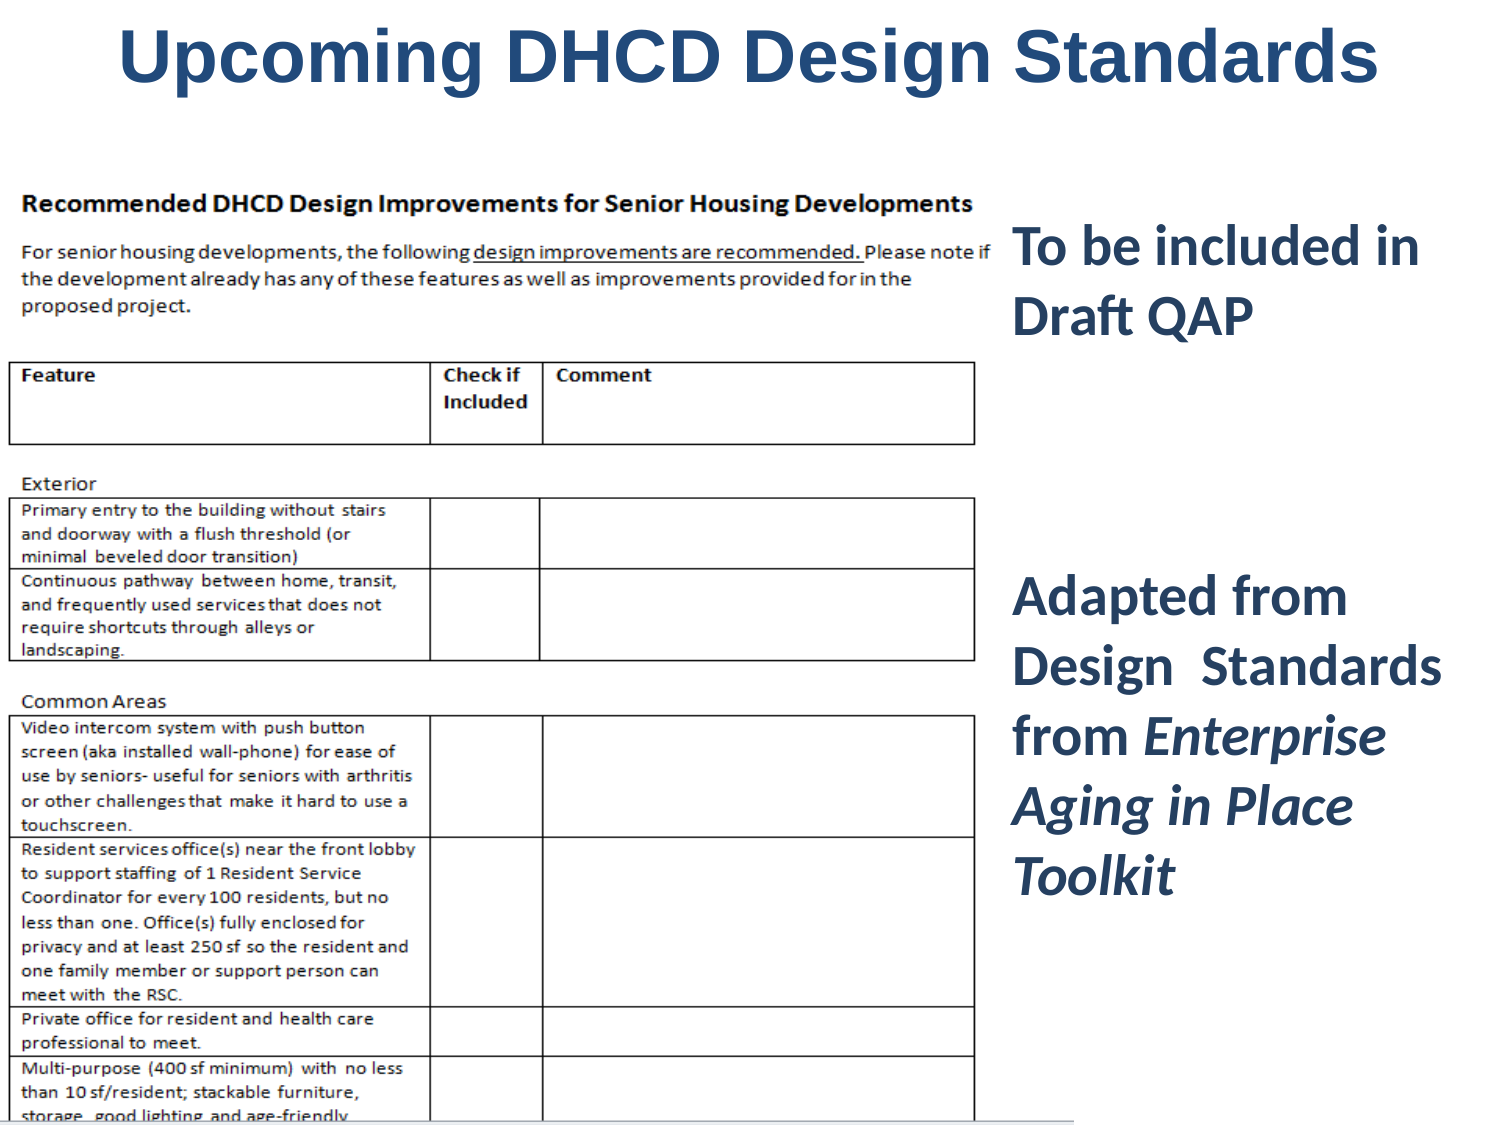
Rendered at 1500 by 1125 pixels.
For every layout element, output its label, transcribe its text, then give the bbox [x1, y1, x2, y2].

text_box Upcoming DHCD Design Standards [0, 0, 1500, 105]
text_box To be included in Draft QAP Adapted from Design Standards from Enterprise Aging in Place Toolkit [1077, 199, 1486, 915]
picture [0, 174, 1074, 1125]
